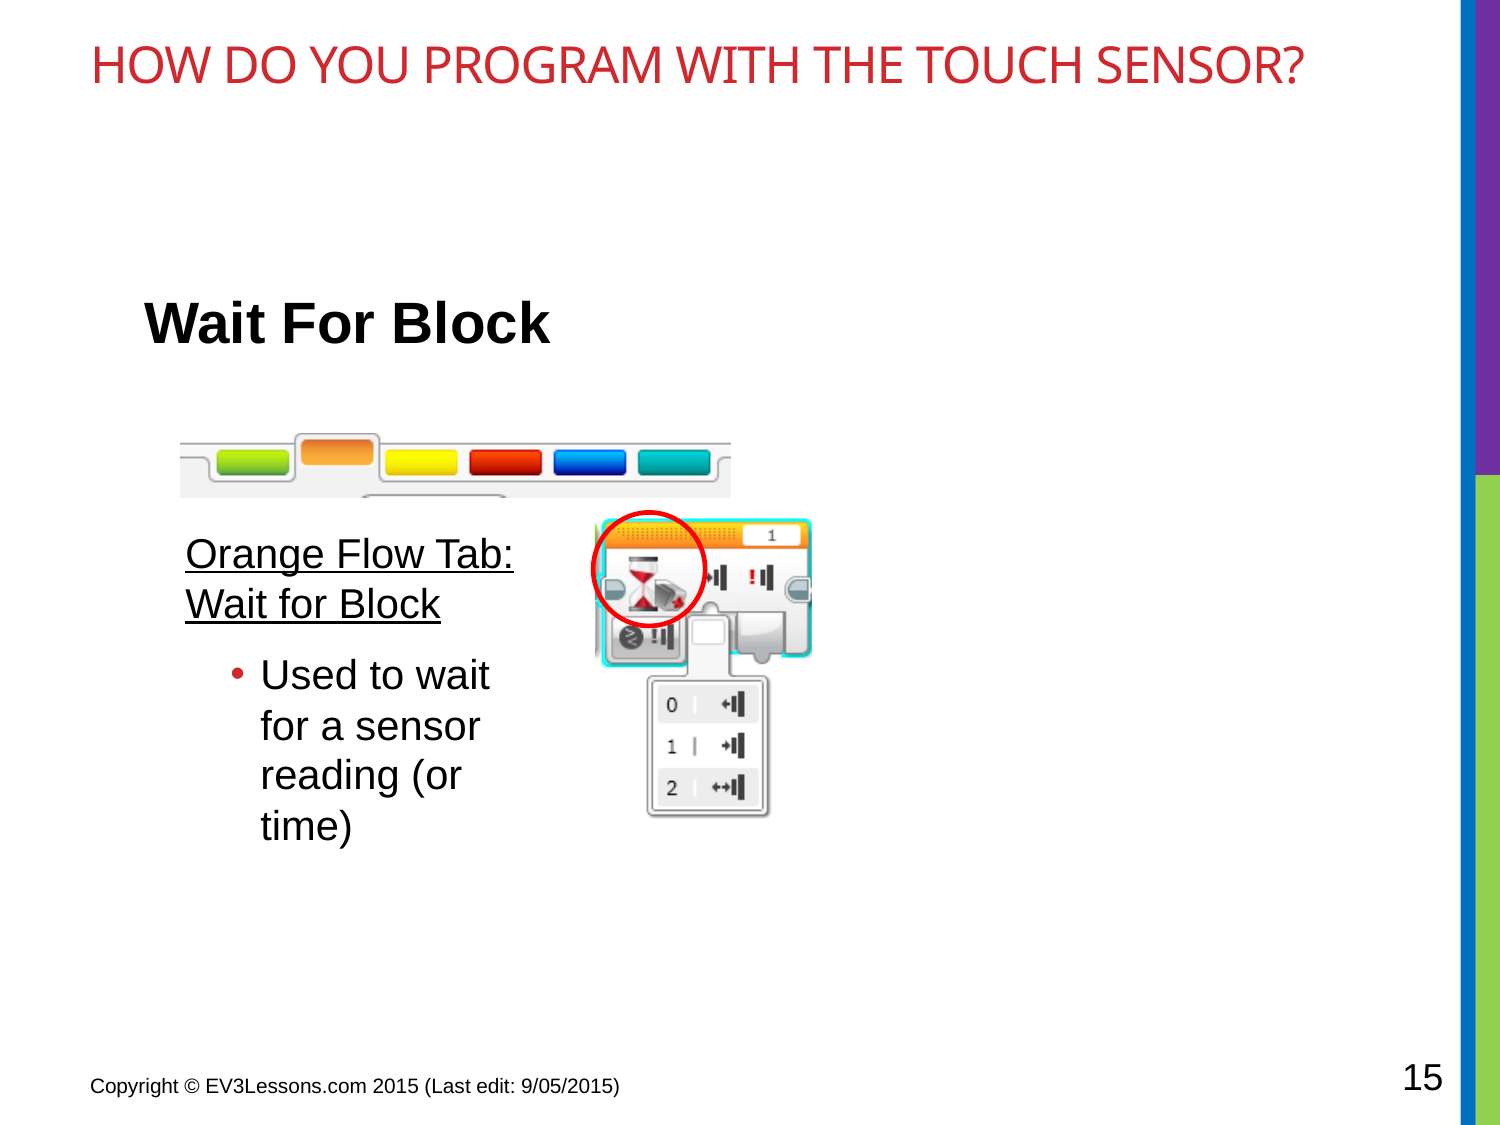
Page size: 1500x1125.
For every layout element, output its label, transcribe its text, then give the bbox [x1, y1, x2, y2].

picture [594, 517, 813, 819]
title HOW Do you program with the Touch Sensor? [75, 25, 1428, 139]
picture [179, 432, 732, 498]
slide_number 15 [1387, 1045, 1491, 1106]
footer Copyright © EV3Lessons.com 2015 (Last edit: 9/05/2015) [75, 1065, 638, 1112]
text_box Orange Flow Tab: Wait for Block Used to wait for a sensor reading (or time) [170, 519, 545, 907]
text_box Wait For Block [92, 278, 604, 363]
